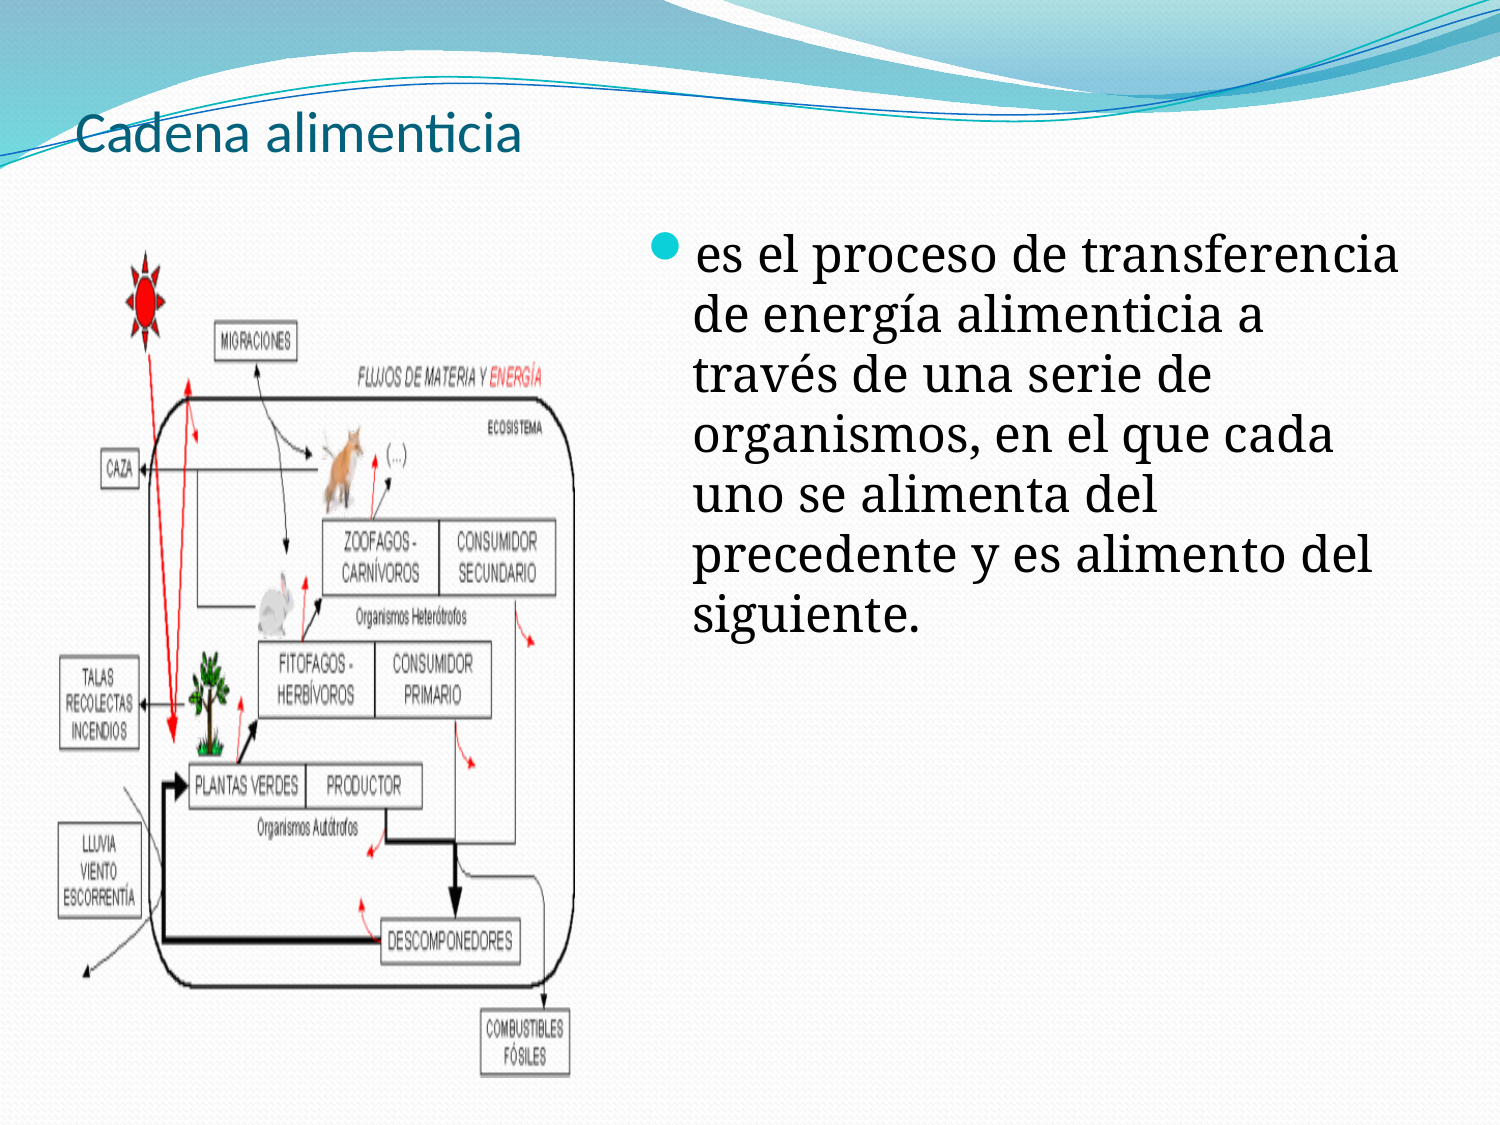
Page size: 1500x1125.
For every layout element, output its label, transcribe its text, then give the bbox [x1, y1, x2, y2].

title Cadena alimenticia [75, 44, 569, 164]
list es el proceso de transferencia de energía alimenticia a través de una serie de organismos, en el que cada uno se alimenta del precedente y es alimento del siguiente. [632, 222, 1425, 1005]
picture [56, 245, 575, 1079]
